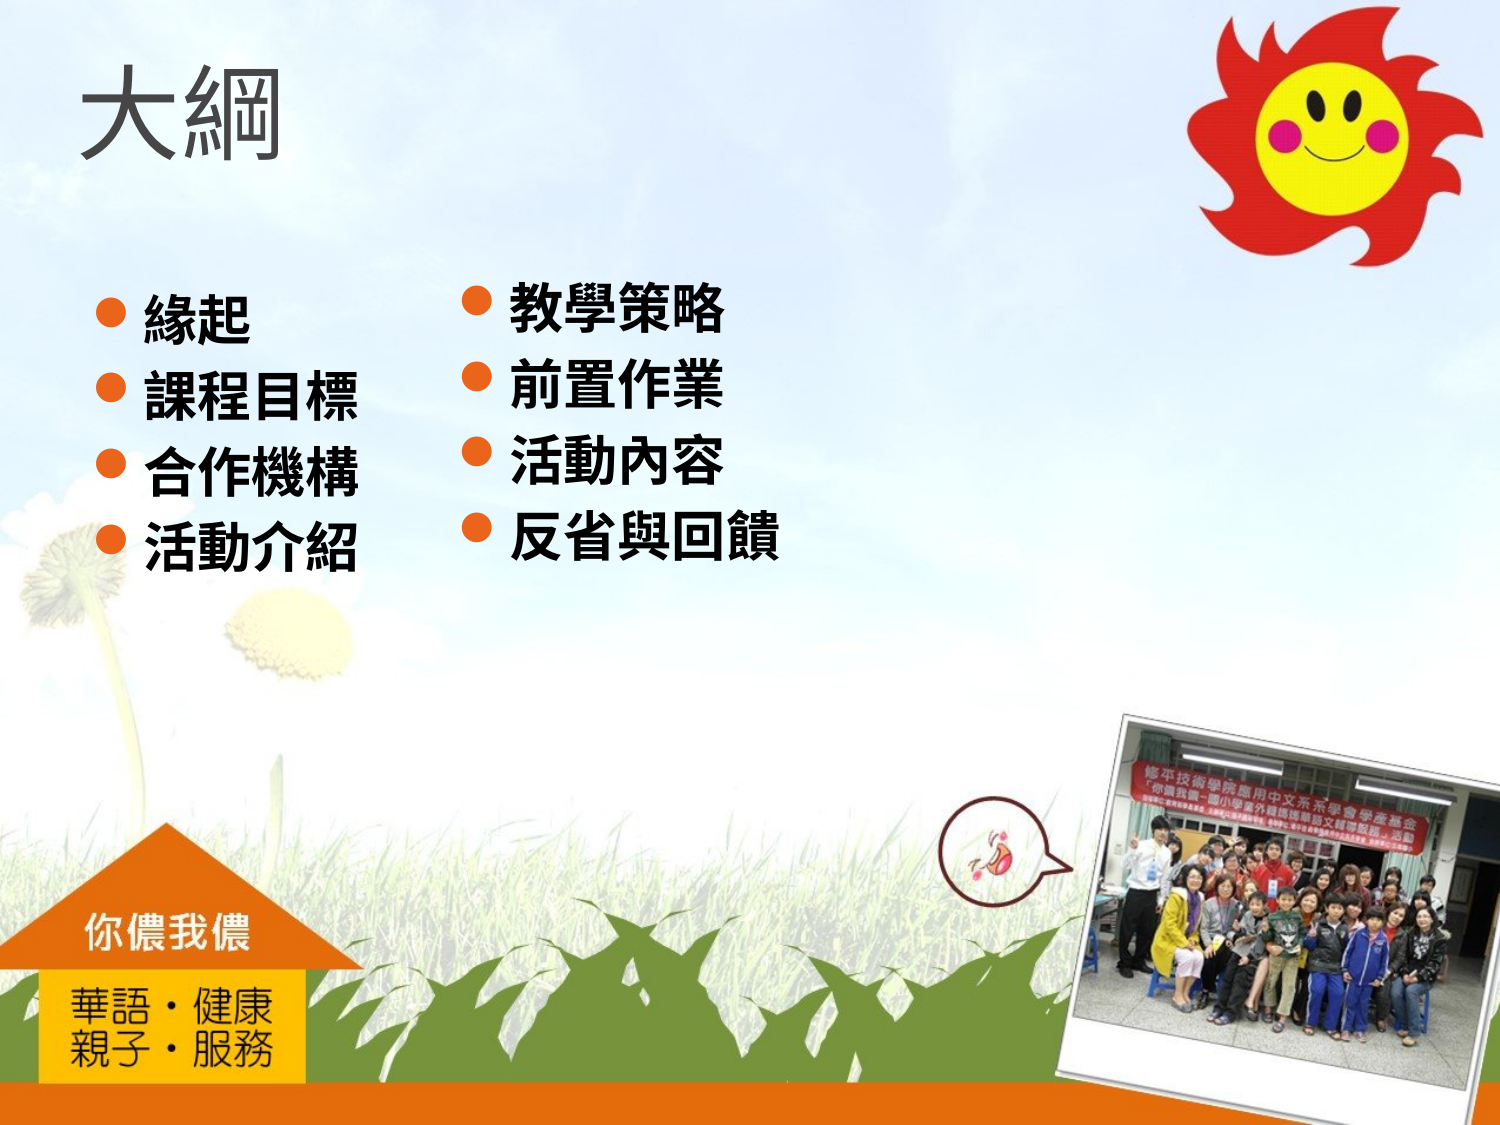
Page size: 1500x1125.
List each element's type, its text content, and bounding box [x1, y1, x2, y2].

picture [0, 0, 1500, 1125]
list 緣起 課程目標 合作機構 活動介紹 [76, 278, 442, 634]
title 大綱 [76, 54, 327, 174]
text_box 教學策略 前置作業 活動內容 反省與回饋 [442, 267, 845, 634]
